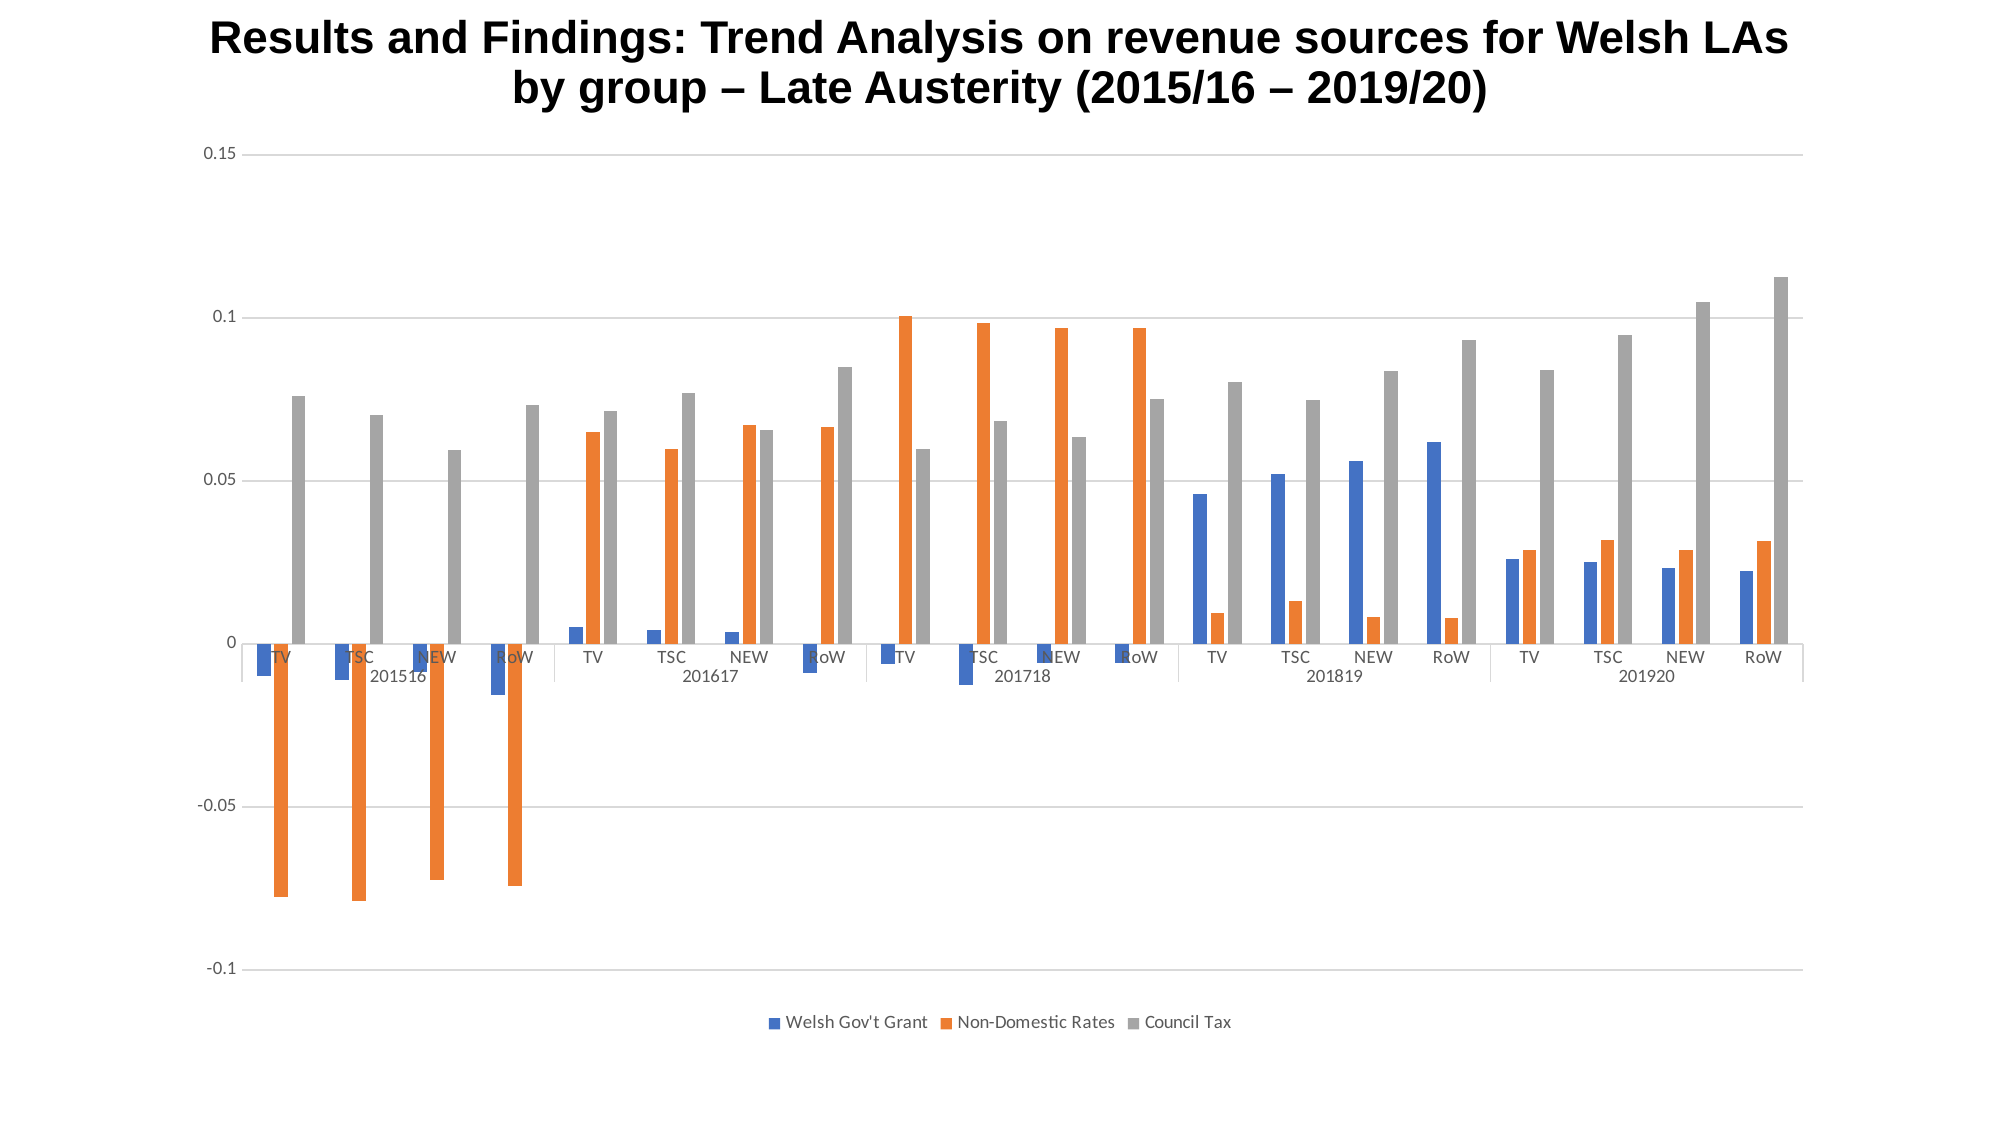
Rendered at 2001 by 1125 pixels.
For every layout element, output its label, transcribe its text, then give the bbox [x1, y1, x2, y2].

chart [163, 127, 1837, 1040]
title Results and Findings: Trend Analysis on revenue sources for Welsh LAs by group – Late Austerity (2015/16 – 2019/20) [163, 0, 1837, 127]
